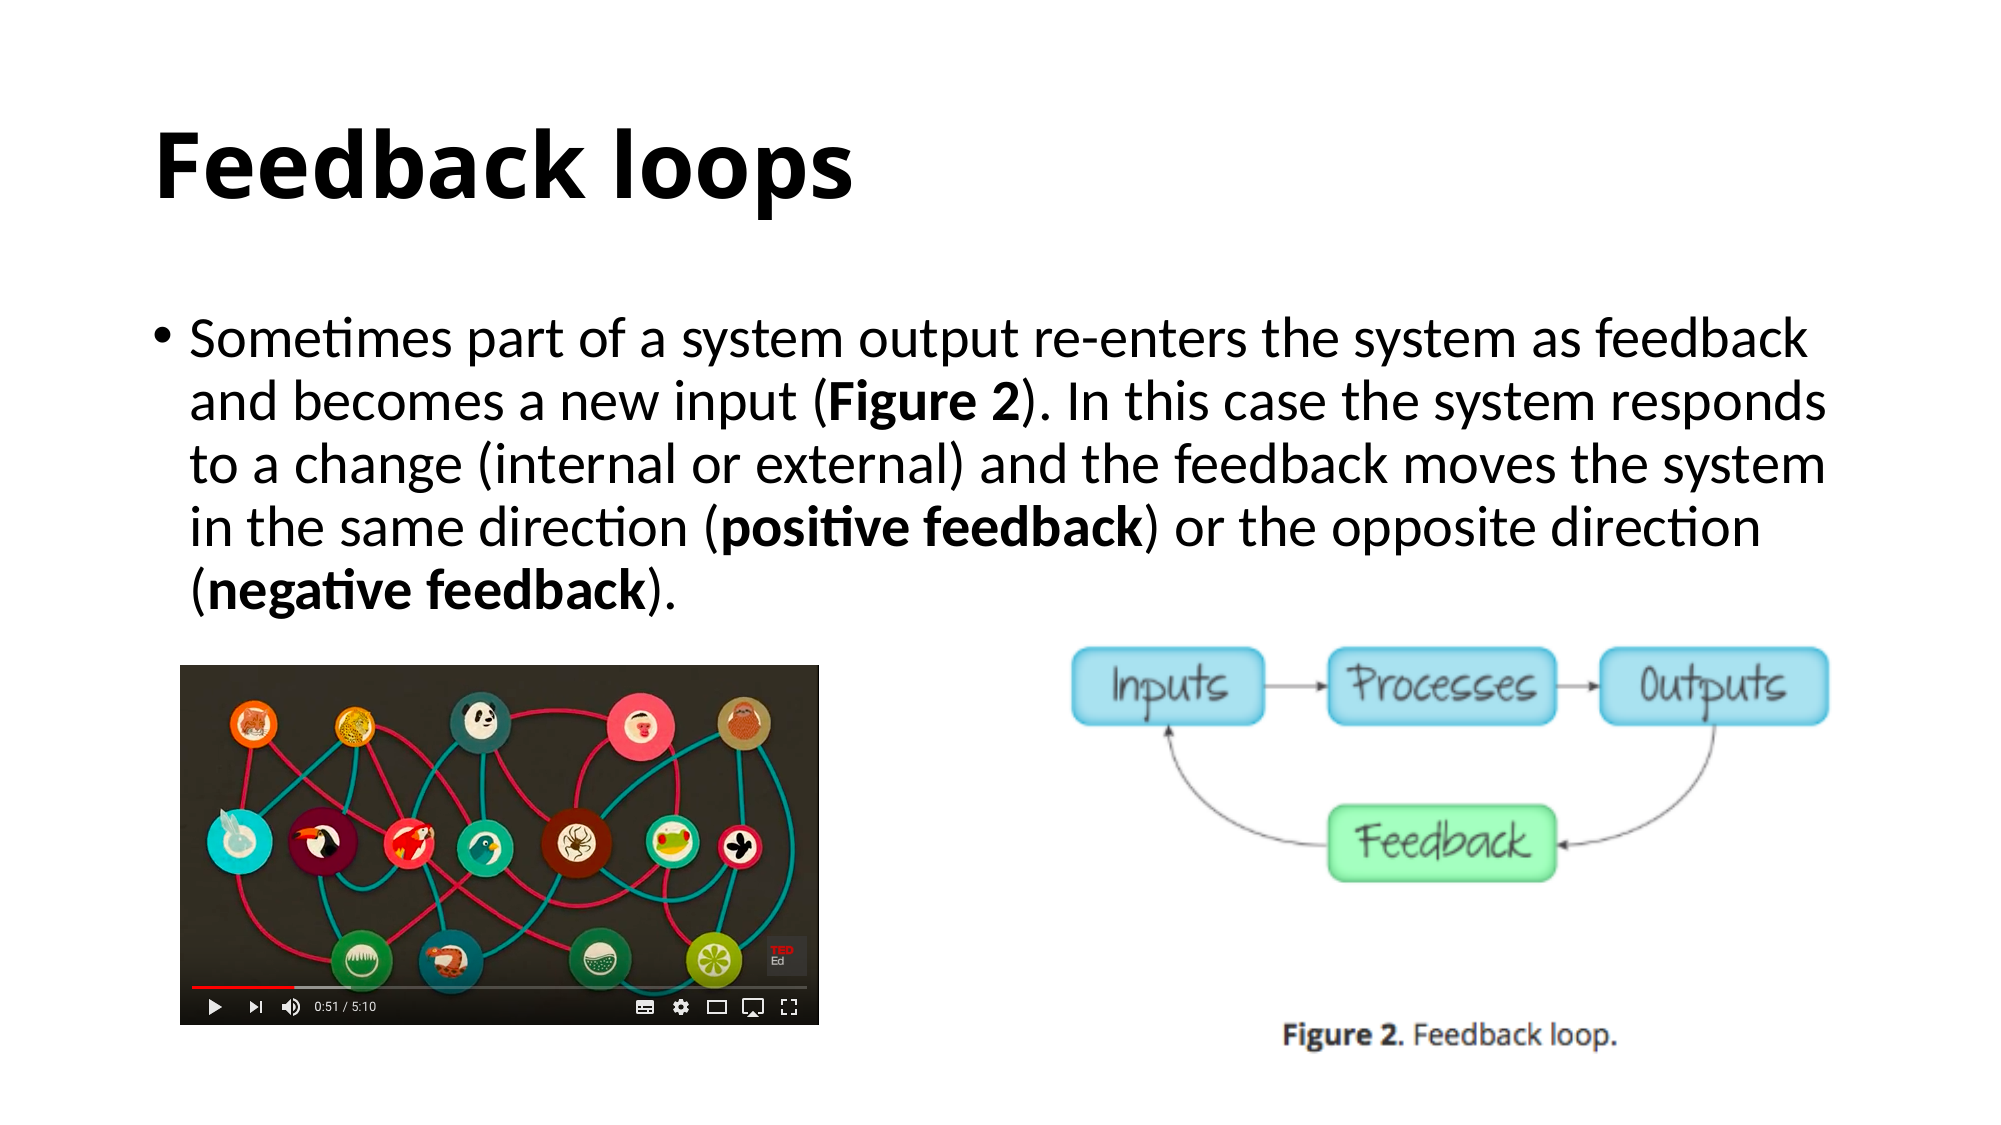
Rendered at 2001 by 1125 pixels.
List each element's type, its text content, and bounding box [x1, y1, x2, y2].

picture [167, 656, 828, 1036]
list Sometimes part of a system output re-enters the system as feedback and becomes a new input (Figure 2). In this case the system responds to a change (internal or external) and the feedback moves the system in the same direction (positive feedback) or the opposite direction (negative feedback). [137, 299, 1863, 1014]
title Feedback loops [137, 59, 1863, 278]
picture [999, 593, 1886, 1078]
